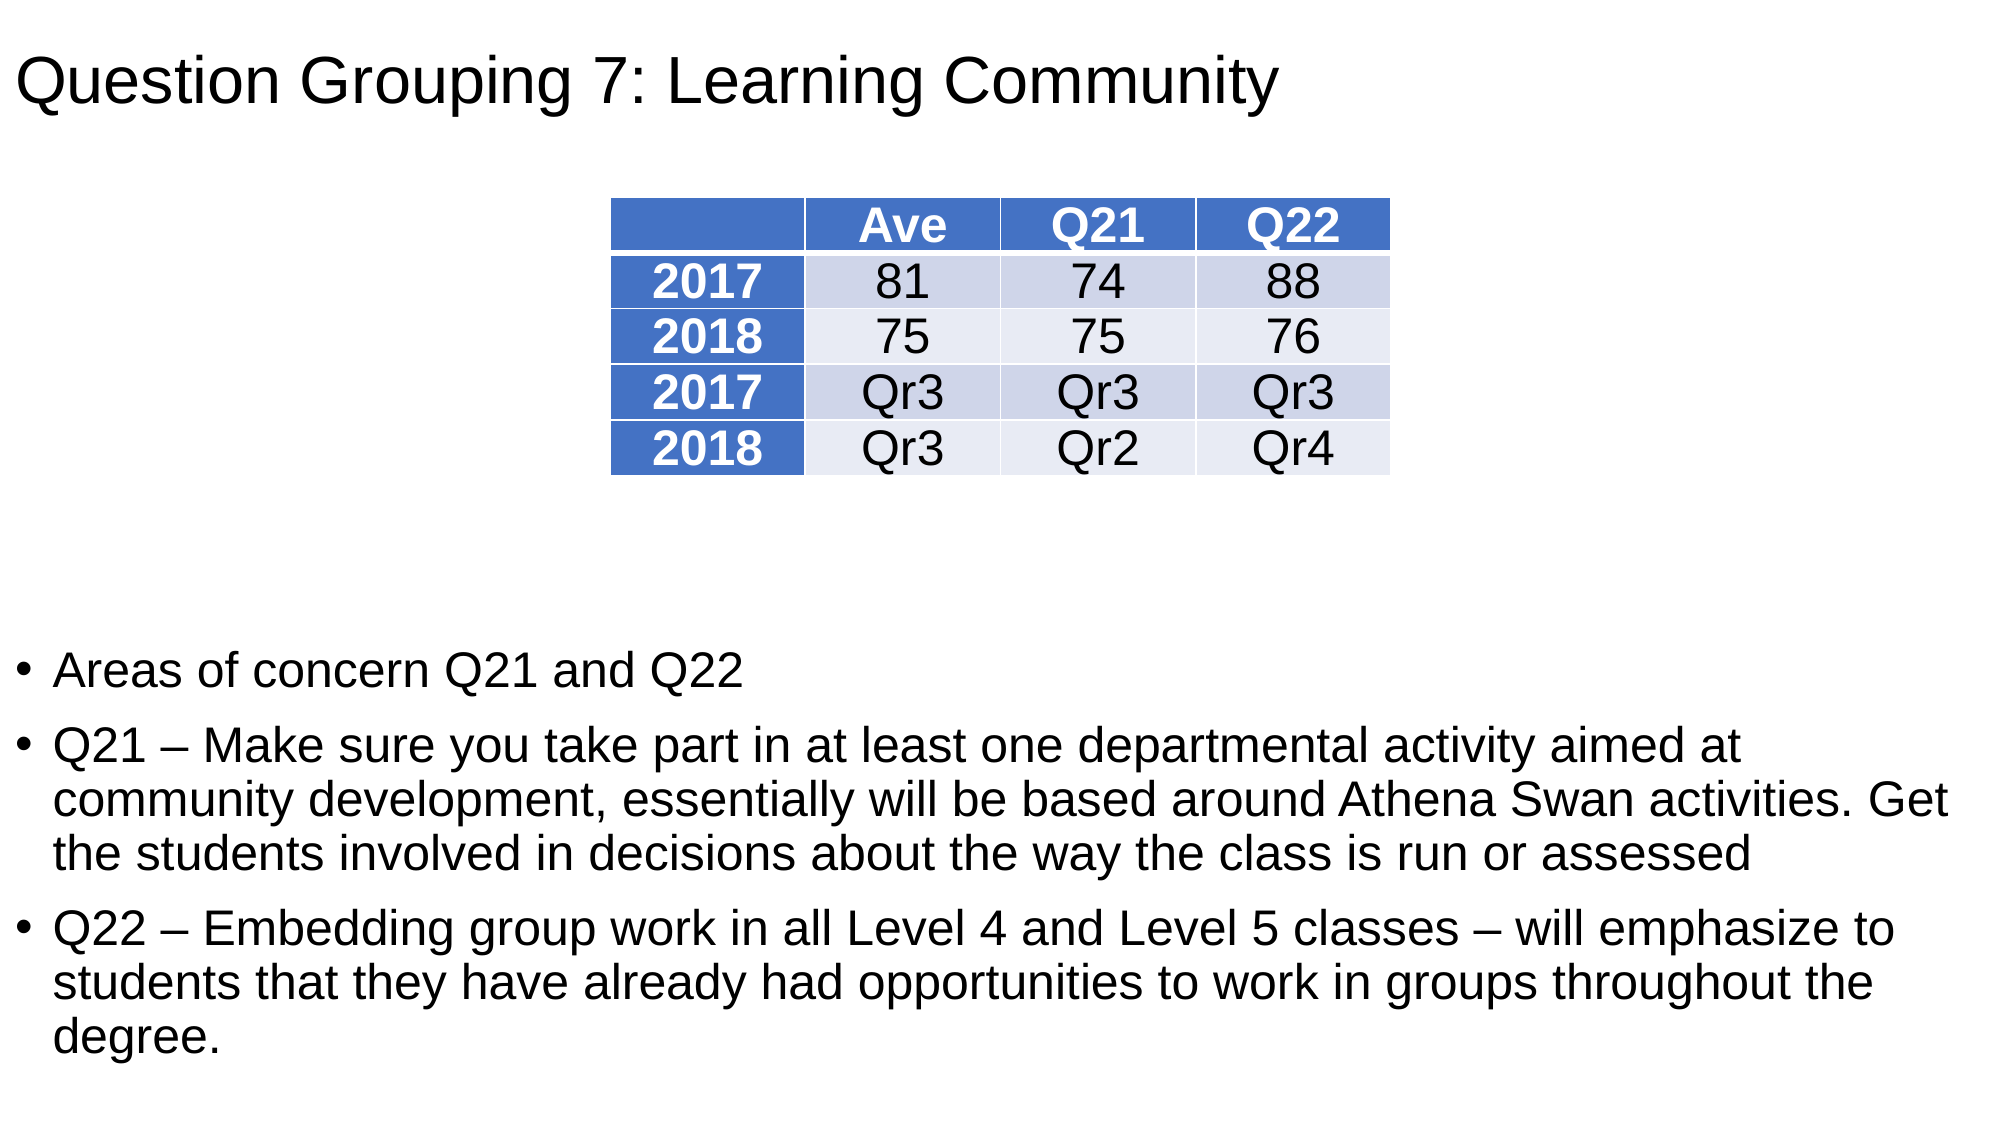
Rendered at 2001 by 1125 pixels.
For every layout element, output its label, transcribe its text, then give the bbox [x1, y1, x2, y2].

table_header [611, 198, 804, 250]
title Question Grouping 7: Learning Community [0, 0, 2000, 163]
table_cell 2017 [611, 365, 804, 419]
table_cell Qr3 [1197, 365, 1390, 419]
table_cell 81 [806, 256, 1000, 308]
table_cell Qr2 [1001, 421, 1195, 475]
table_header Ave [806, 198, 1000, 250]
table_cell 75 [806, 309, 1000, 363]
table_header Q21 [1001, 198, 1195, 250]
table_cell Qr4 [1197, 421, 1390, 475]
text_box [802, 184, 2000, 260]
table_cell 2017 [611, 256, 804, 308]
list Areas of concern Q21 and Q22 Q21 – Make sure you take part in at least one departmental activity aimed at community development, essentially will be based around Athena Swan activities. Get the students involved in decisions about the way the class is run or assessed Q22 – Embedding group work in all Level 4 and Level 5 classes – will emphasize to students that they have already had opportunities to work in groups throughout the degree. [0, 182, 2000, 1092]
table_cell Qr3 [806, 421, 1000, 475]
table_cell 2018 [611, 421, 804, 475]
table_header Q22 [1197, 198, 1390, 250]
table_cell 88 [1197, 256, 1390, 308]
table_cell Qr3 [806, 365, 1000, 419]
table_cell Qr3 [1001, 365, 1195, 419]
table_cell 2018 [611, 309, 804, 363]
table_cell 76 [1197, 309, 1390, 363]
table_cell 75 [1001, 309, 1195, 363]
table_cell 74 [1001, 256, 1195, 308]
